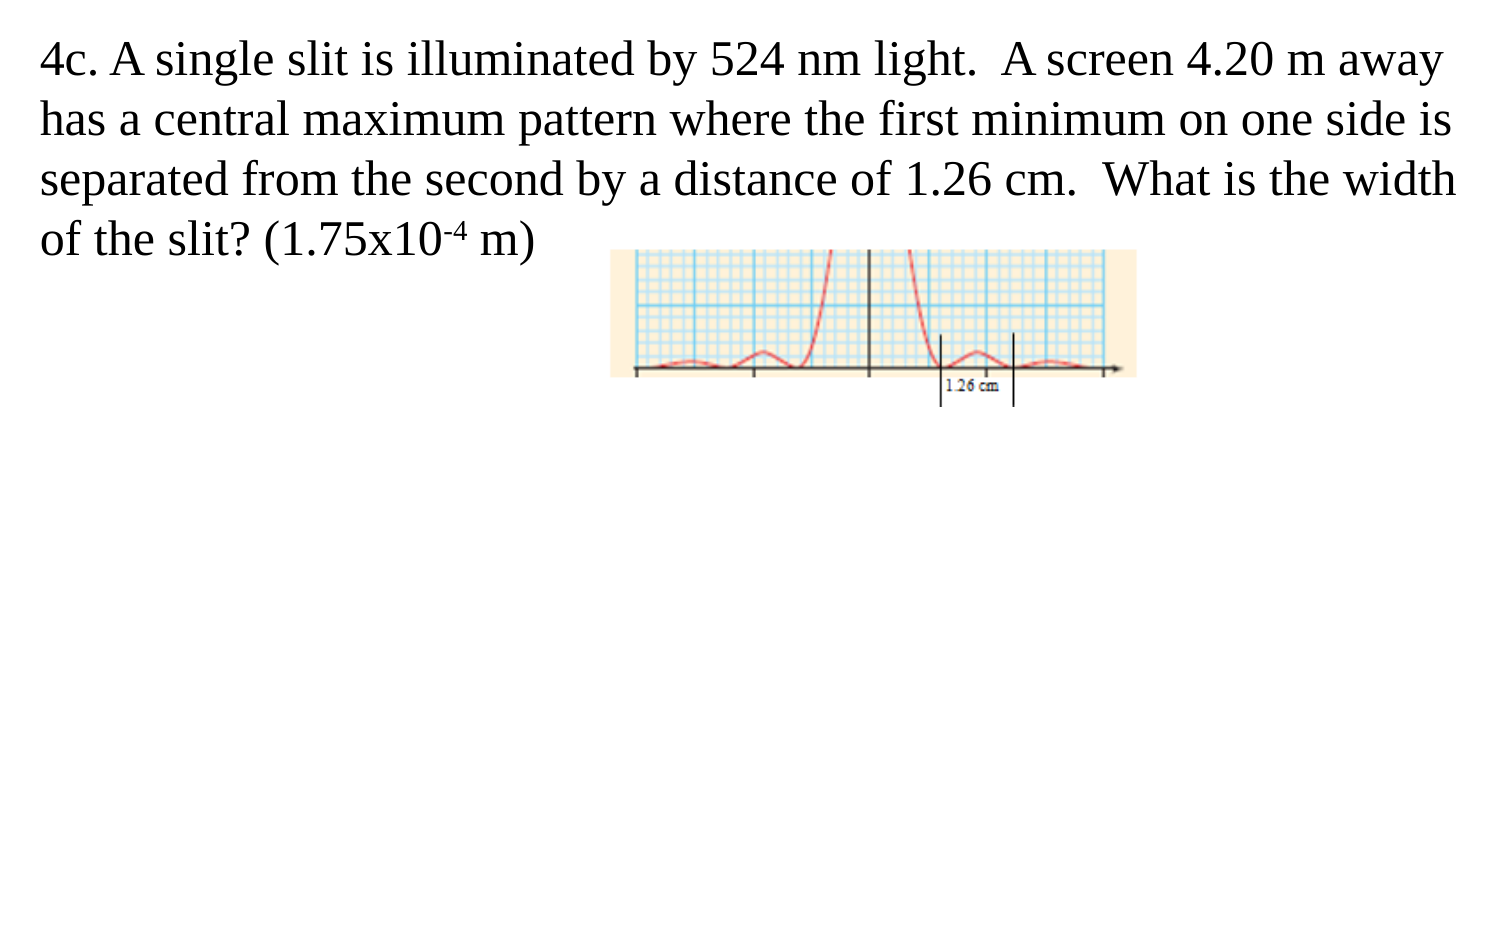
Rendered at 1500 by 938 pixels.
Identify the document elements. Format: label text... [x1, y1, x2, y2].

text_box 4c. A single slit is illuminated by 524 nm light. A screen 4.20 m away has a central maximum pattern where the first minimum on one side is separated from the second by a distance of 1.26 cm. What is the width of the slit? (1.75x10-4 m) [24, 17, 1475, 333]
picture [599, 243, 1153, 407]
